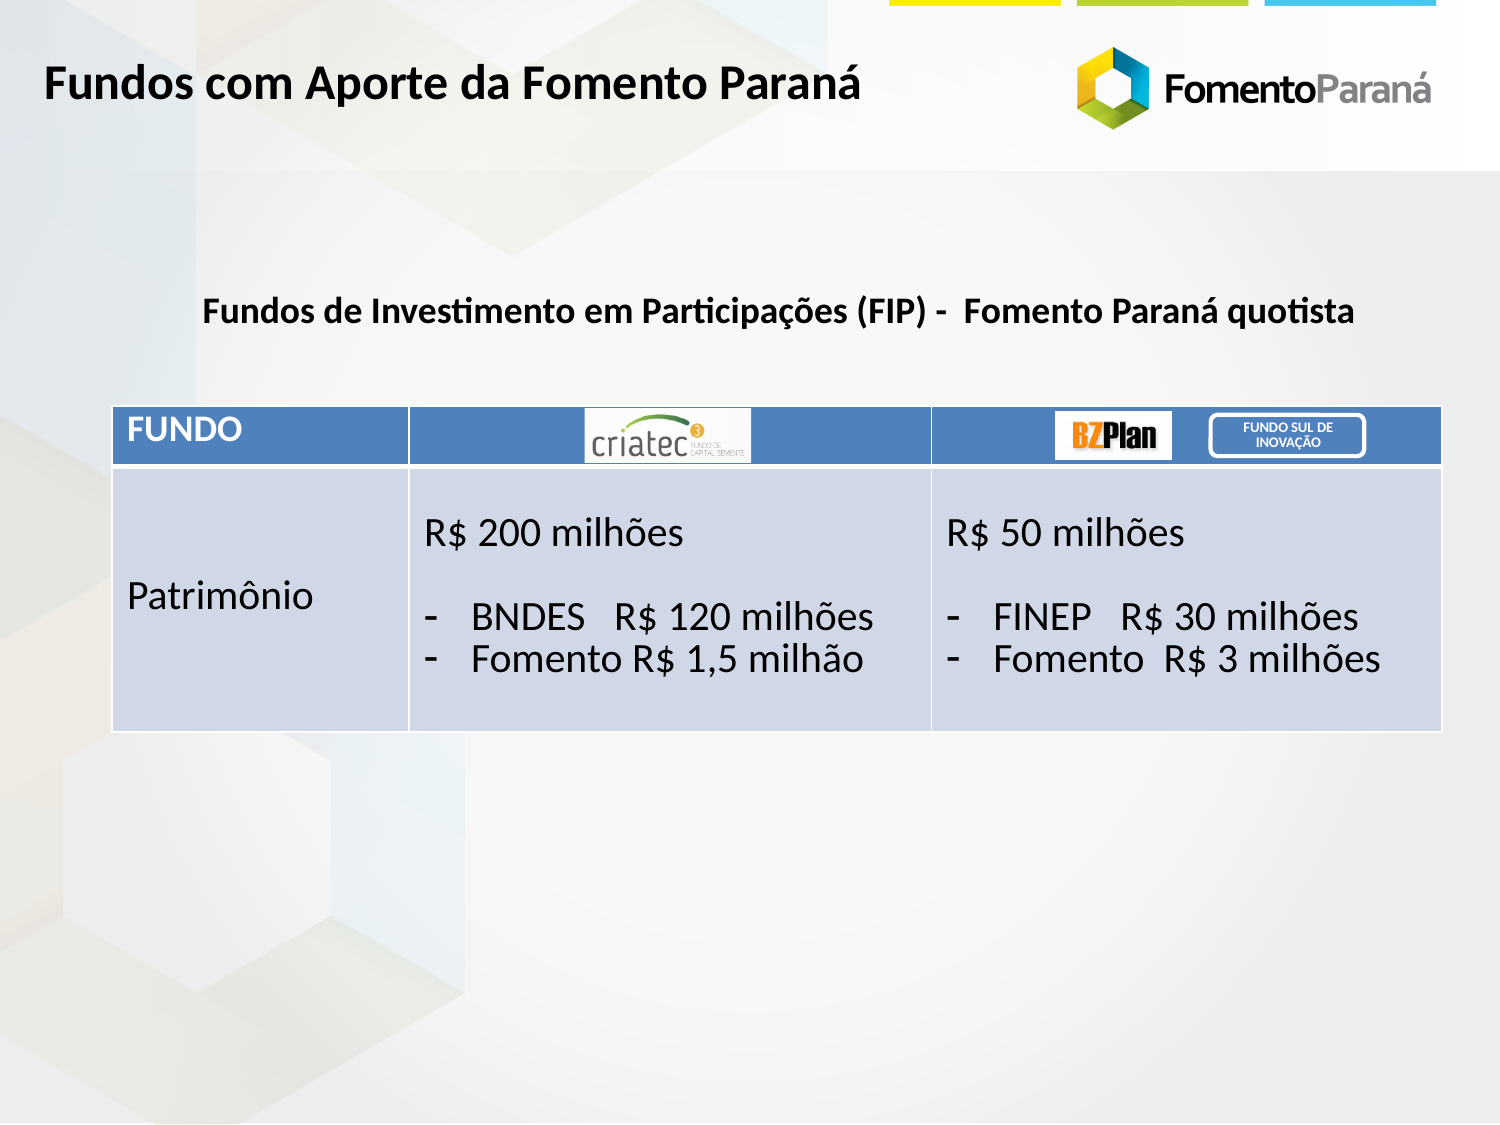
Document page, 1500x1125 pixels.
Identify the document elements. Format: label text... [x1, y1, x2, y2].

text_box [1210, 414, 1365, 457]
table_cell R$ 200 milhões BNDES R$ 120 milhões Fomento R$ 1,5 milhão [410, 469, 931, 731]
table_header [932, 407, 1441, 464]
text_box Fundos com Aporte da Fomento Paraná [29, 42, 1069, 118]
picture [0, 0, 1500, 1125]
table_header [410, 407, 585, 464]
table_cell R$ 50 milhões FINEP R$ 30 milhões Fomento R$ 3 milhões [932, 469, 1441, 731]
table_header FUNDO [113, 407, 408, 464]
text_box Fundos de Investimento em Participações (FIP) - Fomento Paraná quotista [112, 278, 1447, 339]
table_cell Patrimônio [113, 469, 408, 731]
table_header [750, 407, 931, 464]
